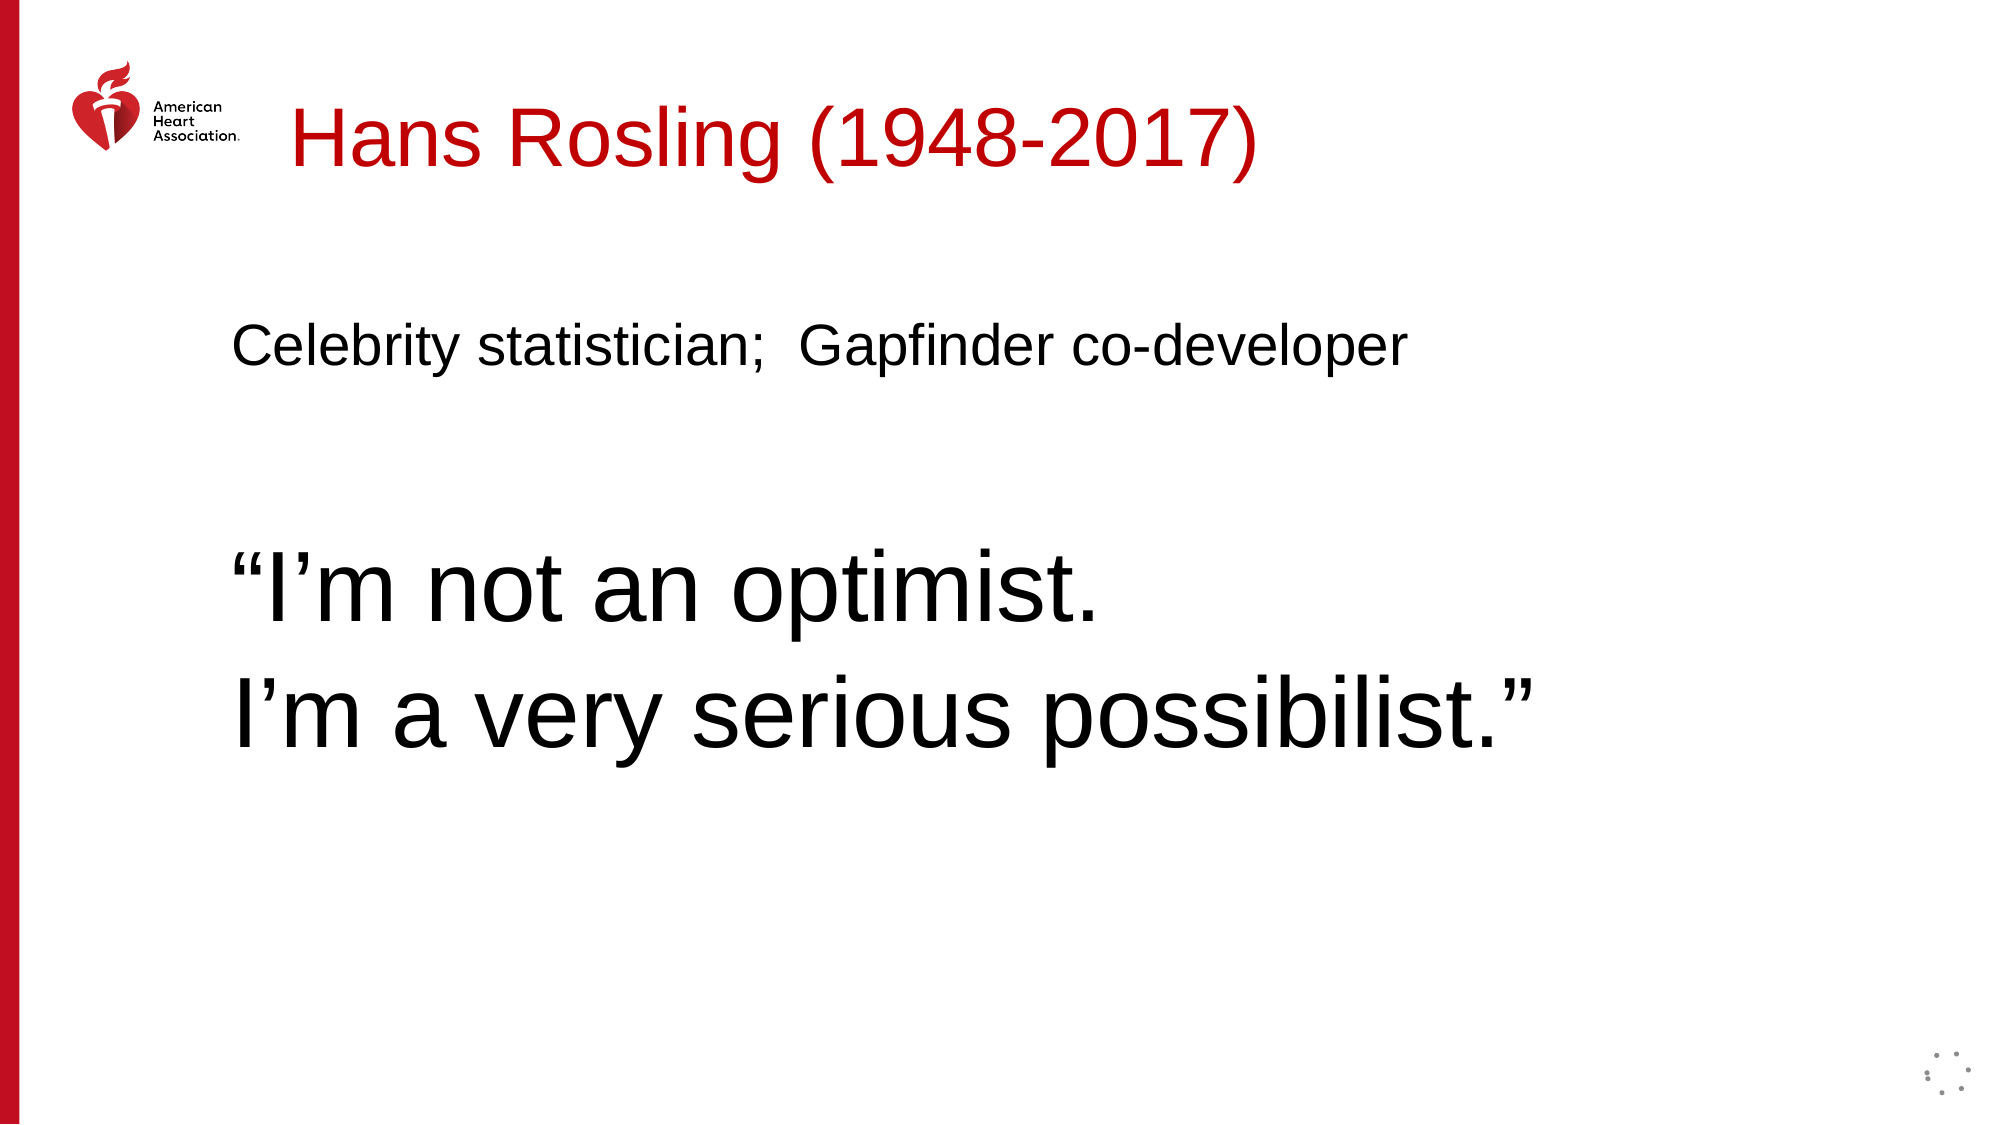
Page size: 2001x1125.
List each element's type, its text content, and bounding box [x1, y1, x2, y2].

title Hans Rosling (1948-2017) [274, 86, 1893, 251]
picture [72, 60, 240, 151]
list Celebrity statistician; Gapfinder co-developer “I’m not an optimist. I’m a very serious possibilist.” [216, 307, 1822, 1008]
